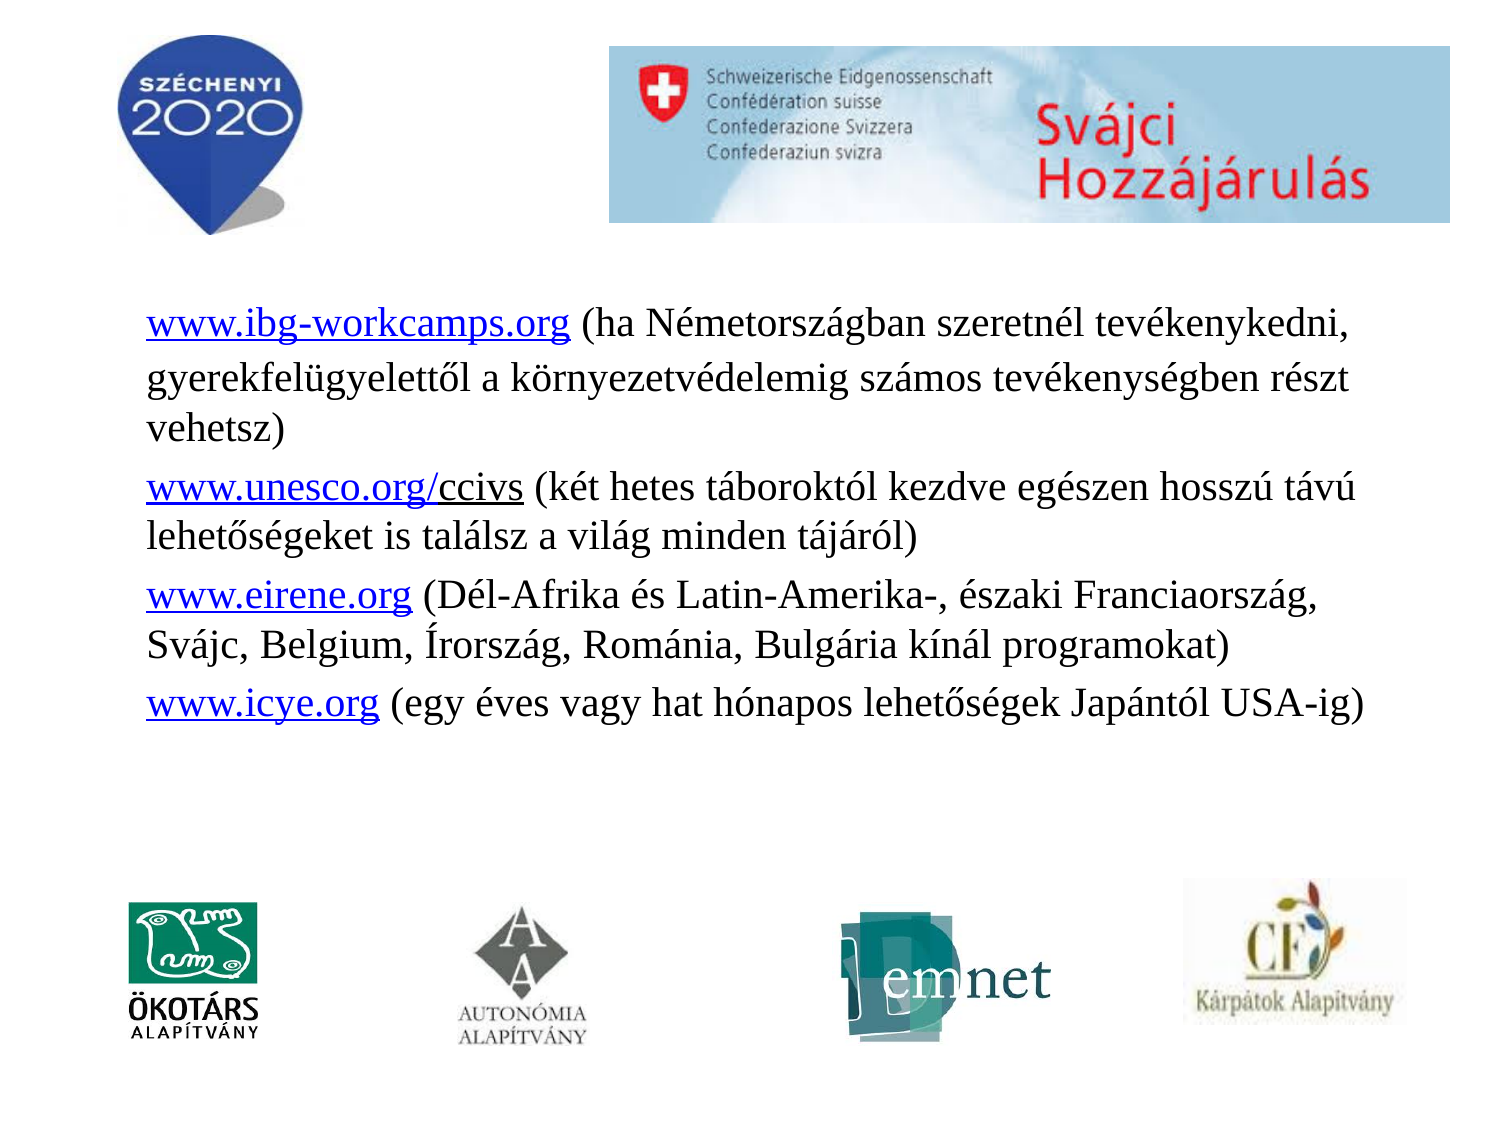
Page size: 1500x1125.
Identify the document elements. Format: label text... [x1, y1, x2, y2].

picture [116, 34, 305, 235]
picture [831, 902, 1052, 1055]
picture [456, 902, 591, 1046]
list www.ibg-workcamps.org (ha Németországban szeretnél tevékenykedni, gyerekfelügyelettől a környezetvédelemig számos tevékenységben részt vehetsz) www.unesco.org/ccivs (két hetes táboroktól kezdve egészen hosszú távú lehetőségeket is találsz a világ minden tájáról) www.eirene.org (Dél-Afrika és Latin-Amerika-, északi Franciaország, Svájc, Belgium, Írország, Románia, Bulgária kínál programokat) www.icye.org (egy éves vagy hat hónapos lehetőségek Japántól USA-ig) [75, 262, 1425, 1005]
picture [128, 902, 259, 1040]
picture [609, 46, 1451, 223]
picture [1183, 878, 1408, 1026]
